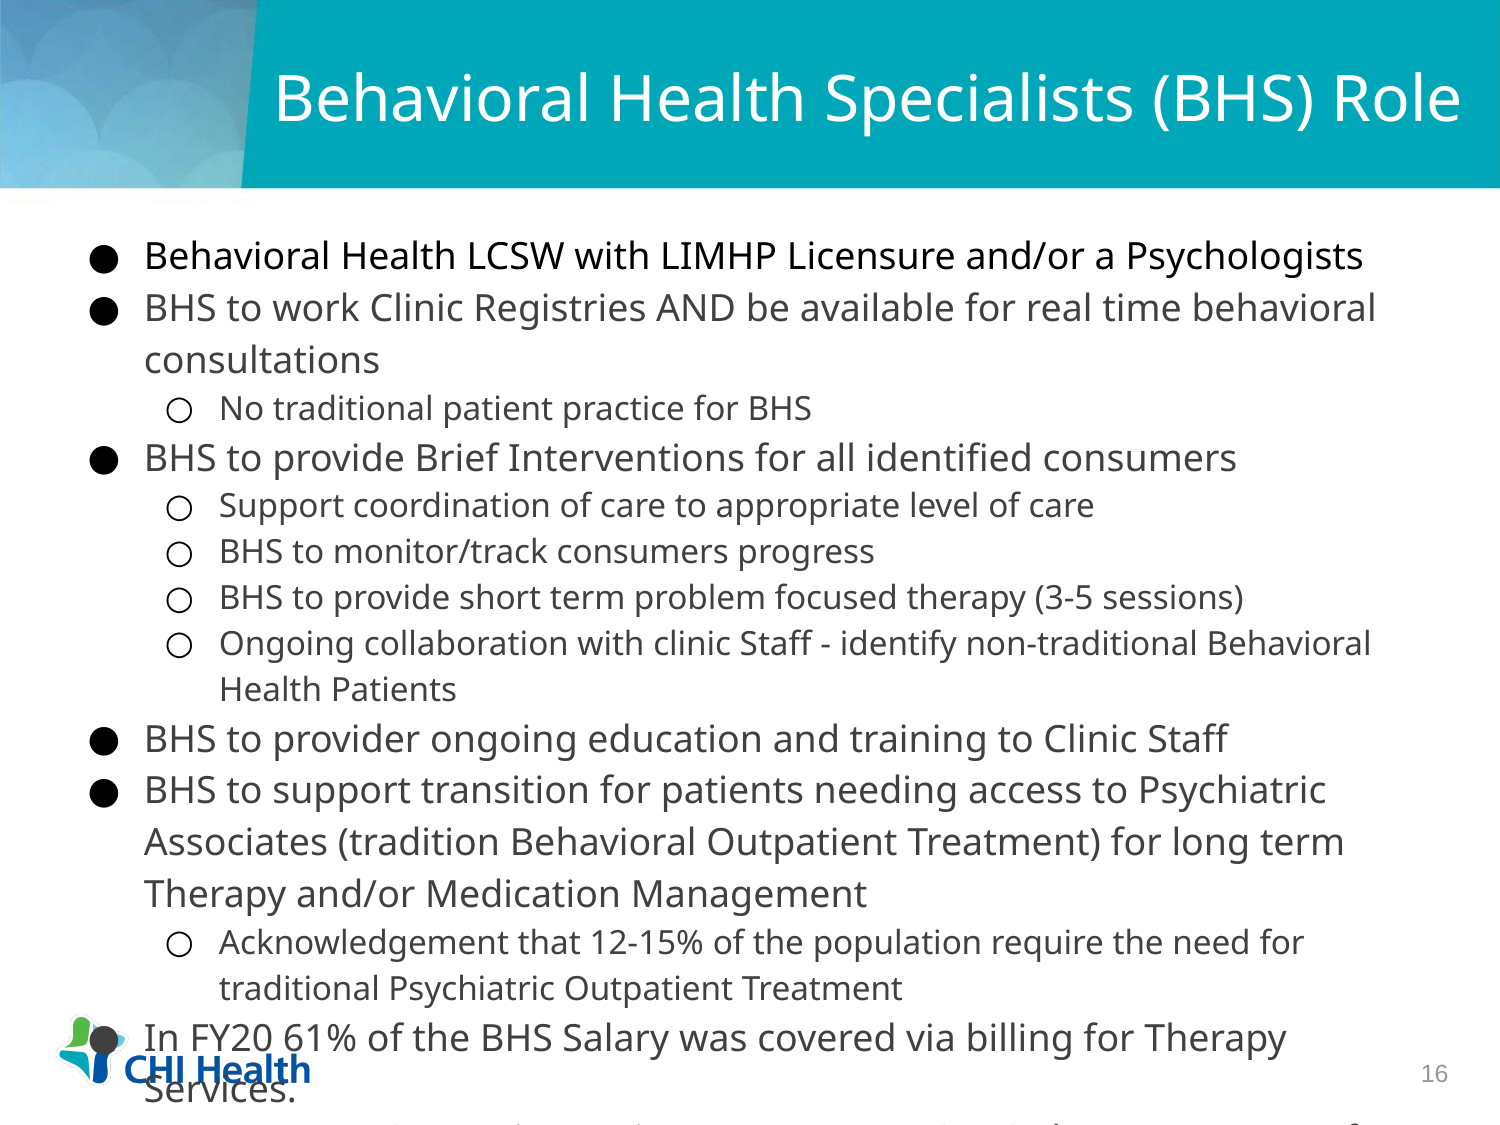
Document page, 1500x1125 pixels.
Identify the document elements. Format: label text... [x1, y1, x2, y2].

title Behavioral Health Specialists (BHS) Role [258, 29, 1490, 164]
list Behavioral Health LCSW with LIMHP Licensure and/or a Psychologists BHS to work Clinic Registries AND be available for real time behavioral consultations No traditional patient practice for BHS BHS to provide Brief Interventions for all identified consumers Support coordination of care to appropriate level of care BHS to monitor/track consumers progress BHS to provide short term problem focused therapy (3-5 sessions) Ongoing collaboration with clinic Staff - identify non-traditional Behavioral Health Patients BHS to provider ongoing education and training to Clinic Staff BHS to support transition for patients needing access to Psychiatric Associates (tradition Behavioral Outpatient Treatment) for long term Therapy and/or Medication Management Acknowledgement that 12-15% of the population require the need for traditional Psychiatric Outpatient Treatment In FY20 61% of the BHS Salary was covered via billing for Therapy Services. Insurance Companies continue to create new CPT Codes to compensate for this work. In FY16 only 43% of the same work was reimbursed. [53, 229, 1447, 1066]
picture [0, 0, 1500, 1125]
